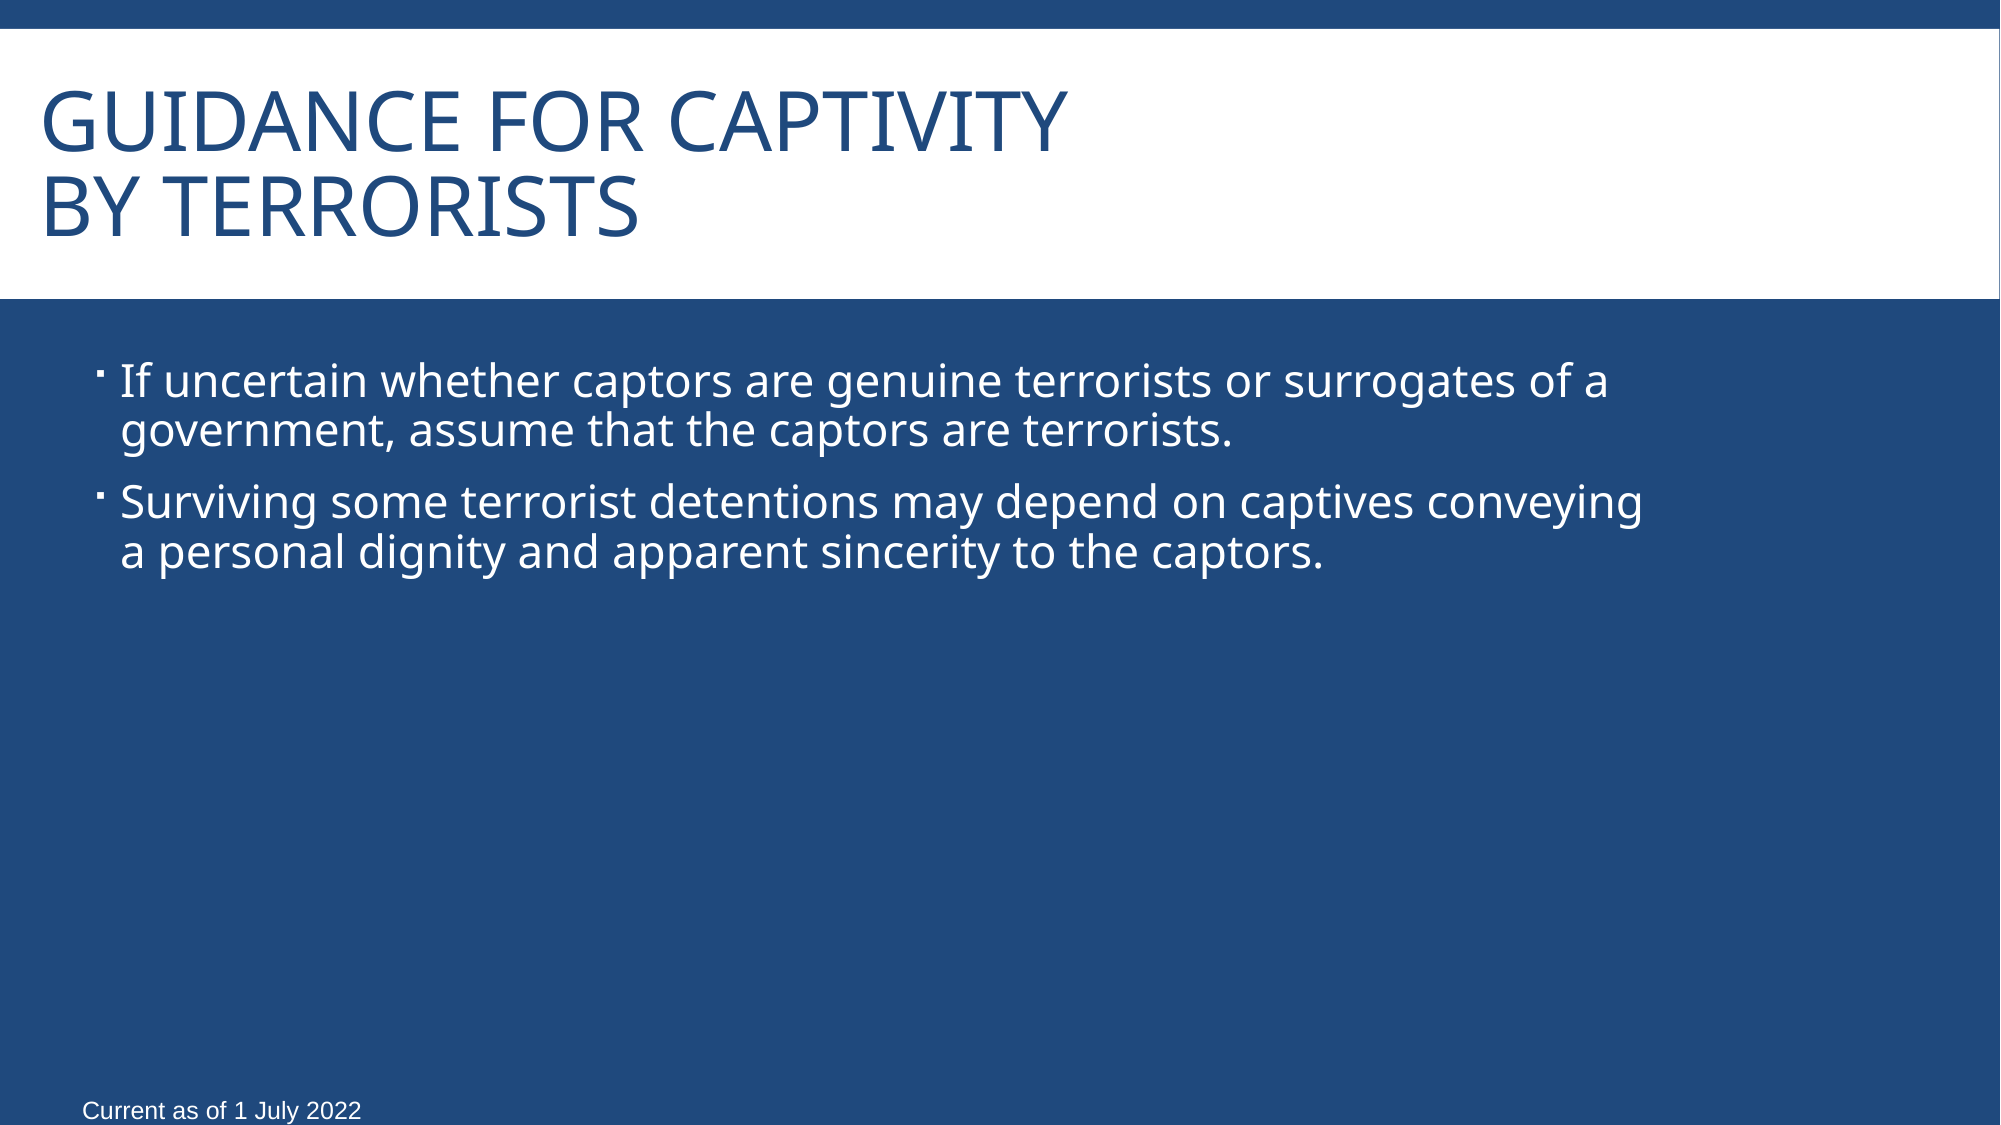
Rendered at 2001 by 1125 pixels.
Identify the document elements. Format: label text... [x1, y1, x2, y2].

title Guidance For Captivity By Terrorists [24, 75, 1363, 263]
list If uncertain whether captors are genuine terrorists or surrogates of a government, assume that the captors are terrorists. Surviving some terrorist detentions may depend on captives conveying a personal dignity and apparent sincerity to the captors. [75, 350, 1675, 1093]
